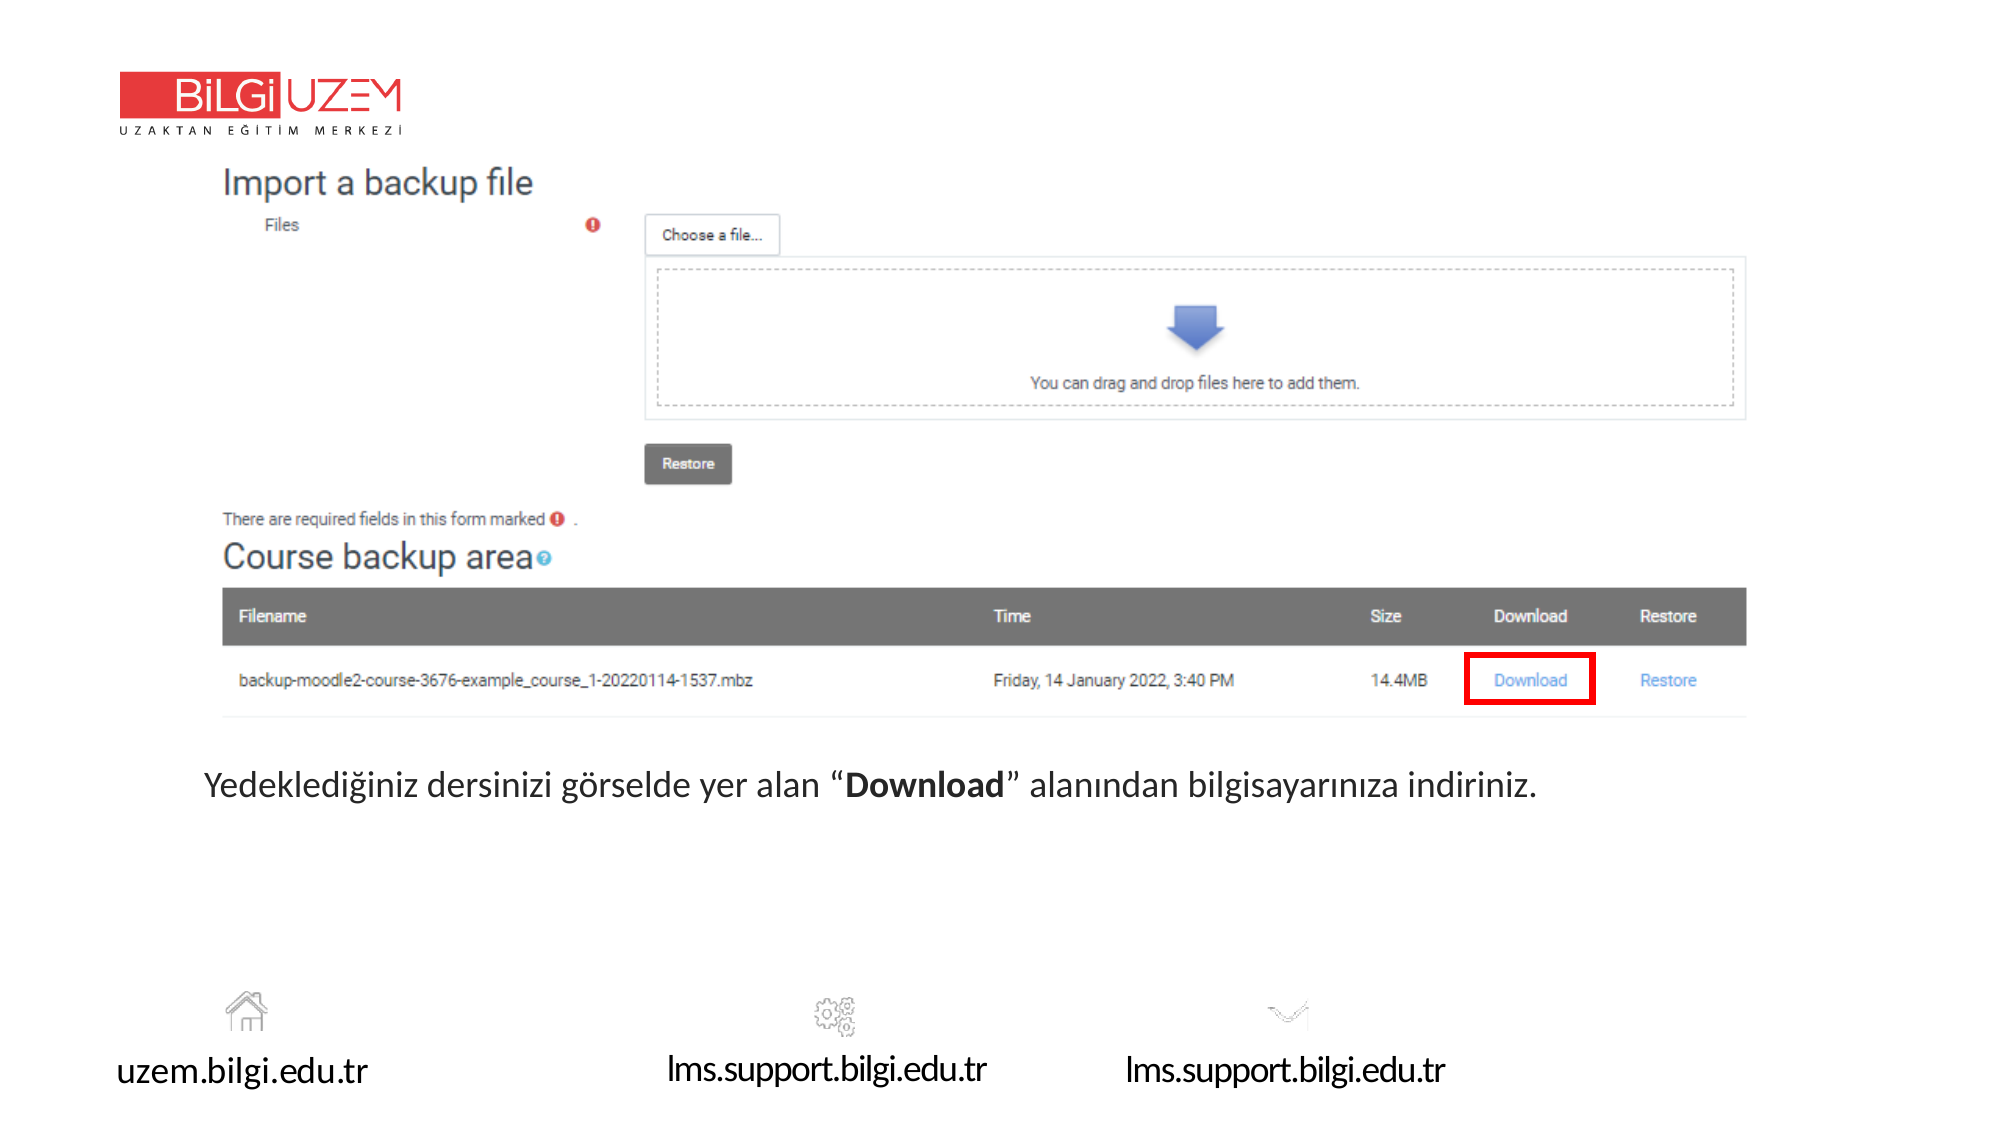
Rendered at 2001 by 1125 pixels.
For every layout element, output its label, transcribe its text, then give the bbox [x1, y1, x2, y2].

picture [204, 153, 1753, 721]
picture [114, 66, 406, 139]
text_box Yedeklediğiniz dersinizi görselde yer alan “Download” alanından bilgisayarınıza indiriniz. [204, 758, 1732, 806]
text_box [114, 991, 1483, 1095]
